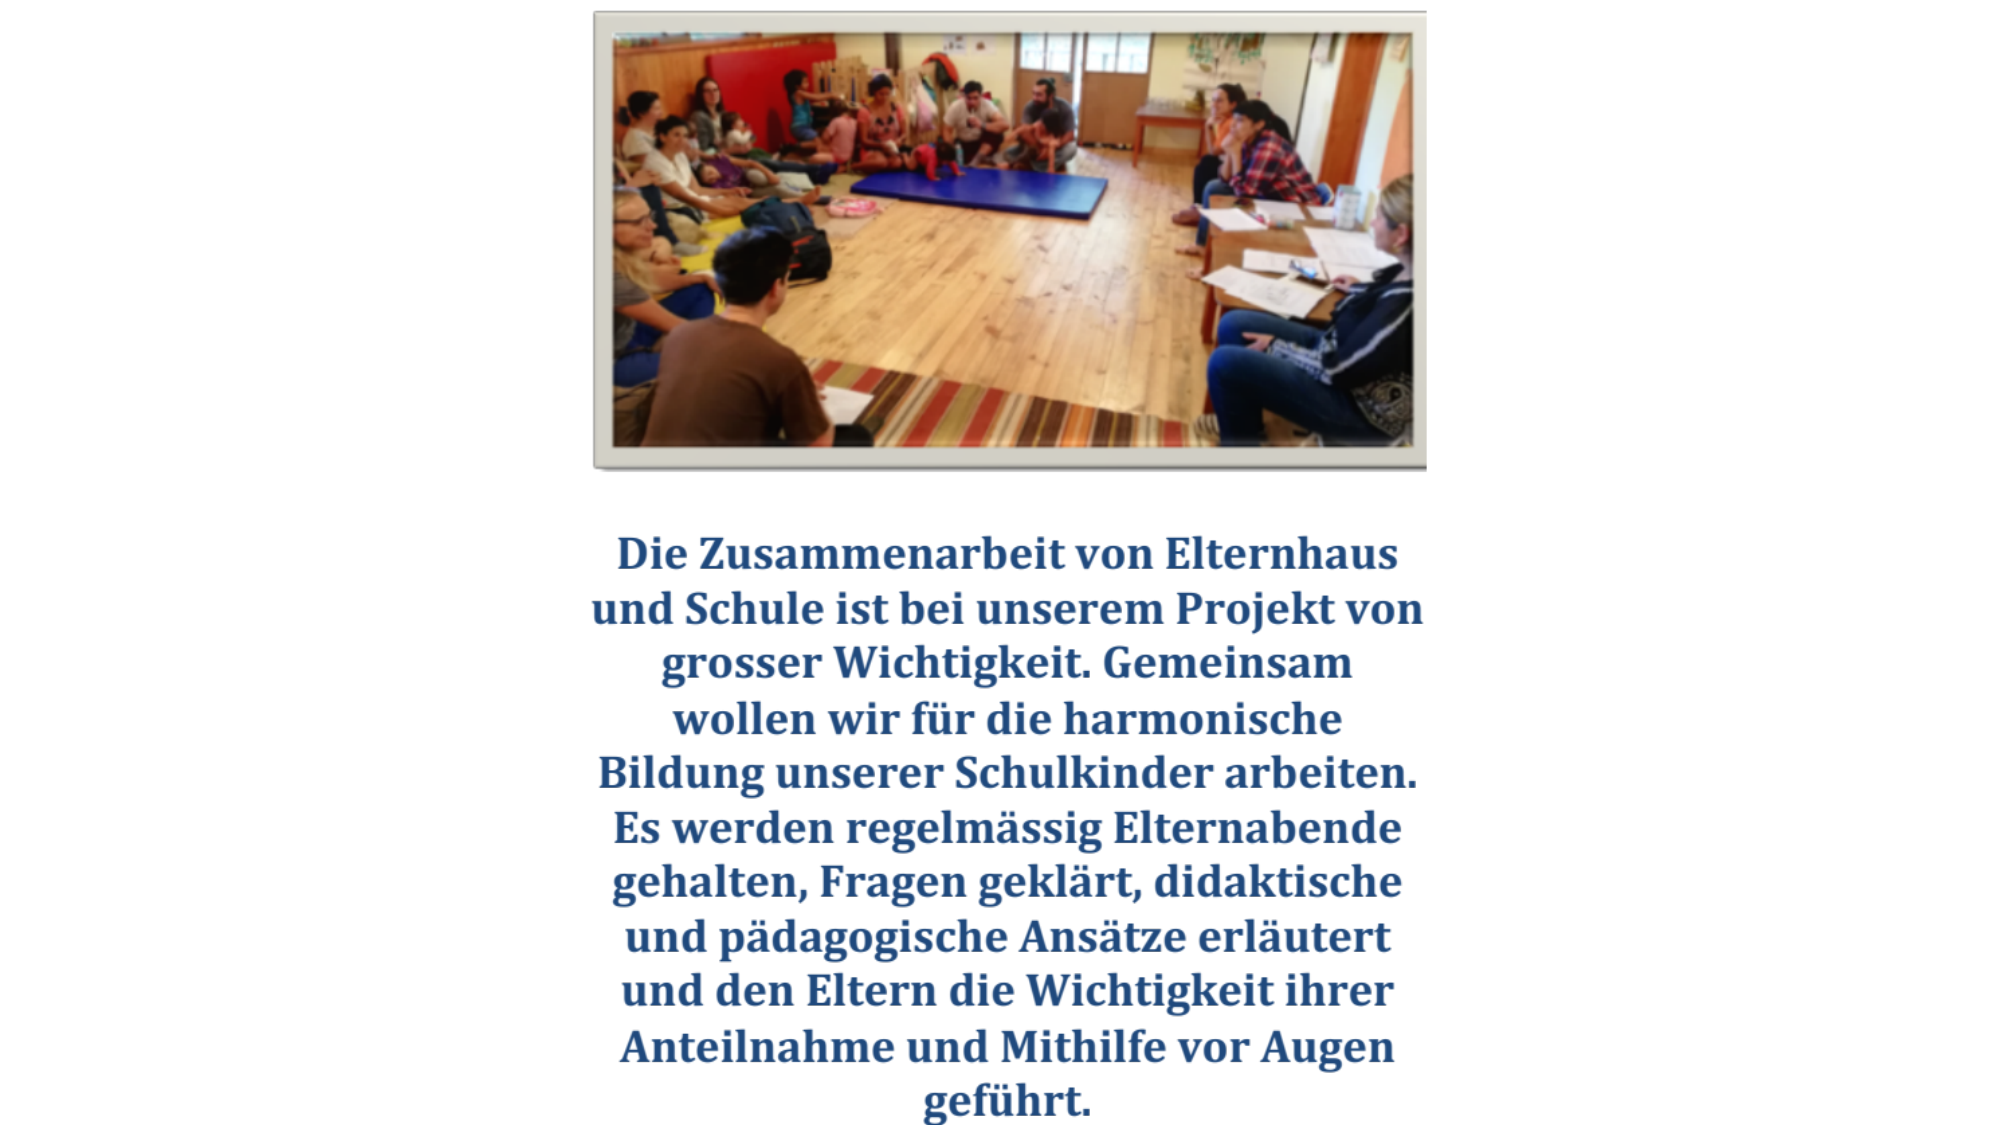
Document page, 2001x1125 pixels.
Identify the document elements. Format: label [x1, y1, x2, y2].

picture [573, 0, 1427, 1125]
